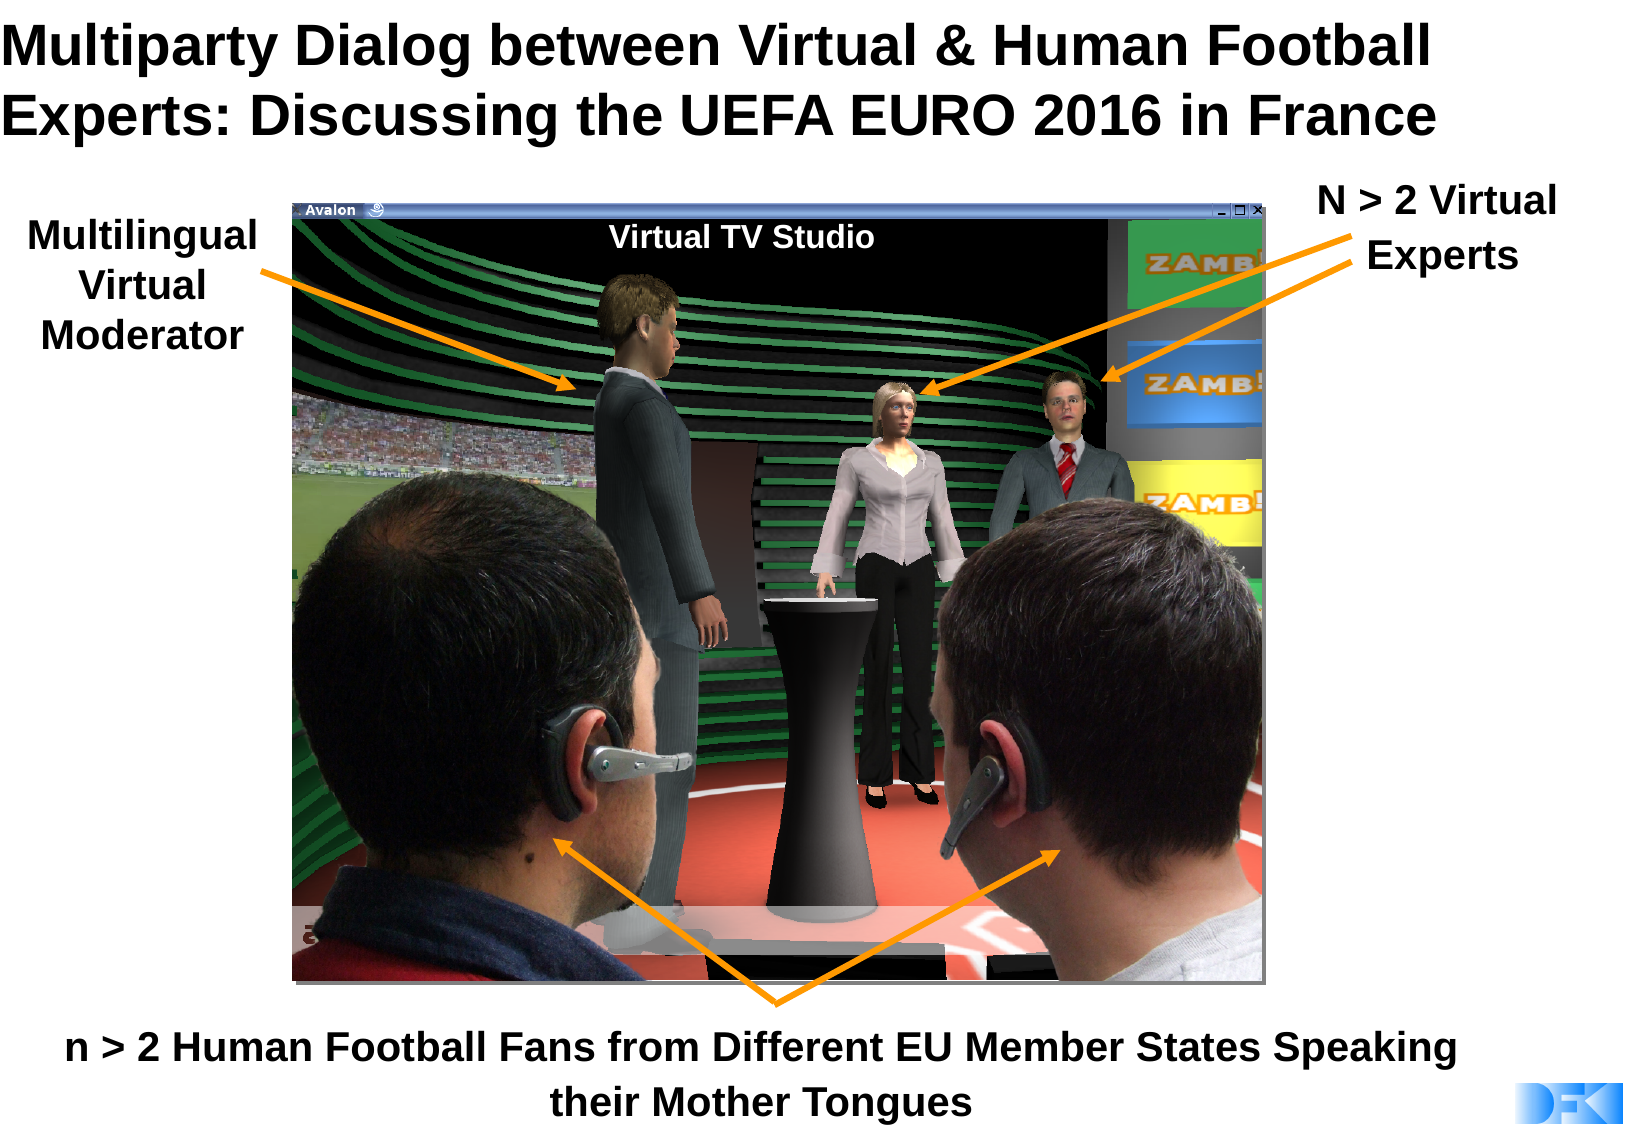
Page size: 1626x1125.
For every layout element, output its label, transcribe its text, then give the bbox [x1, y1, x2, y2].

text_box N > 2 Virtual Experts [1301, 160, 1585, 286]
picture [1515, 1083, 1623, 1124]
picture [292, 203, 1262, 982]
text_box Multilingual Virtual Moderator [0, 200, 286, 421]
text_box n > 2 Human Football Fans from Different EU Member States Speaking their Mother Tongues [43, 1007, 1480, 1125]
title Multiparty Dialog between Virtual & Human Football Experts: Discussing the UEFA EURO 2016 in France [0, 0, 1625, 162]
